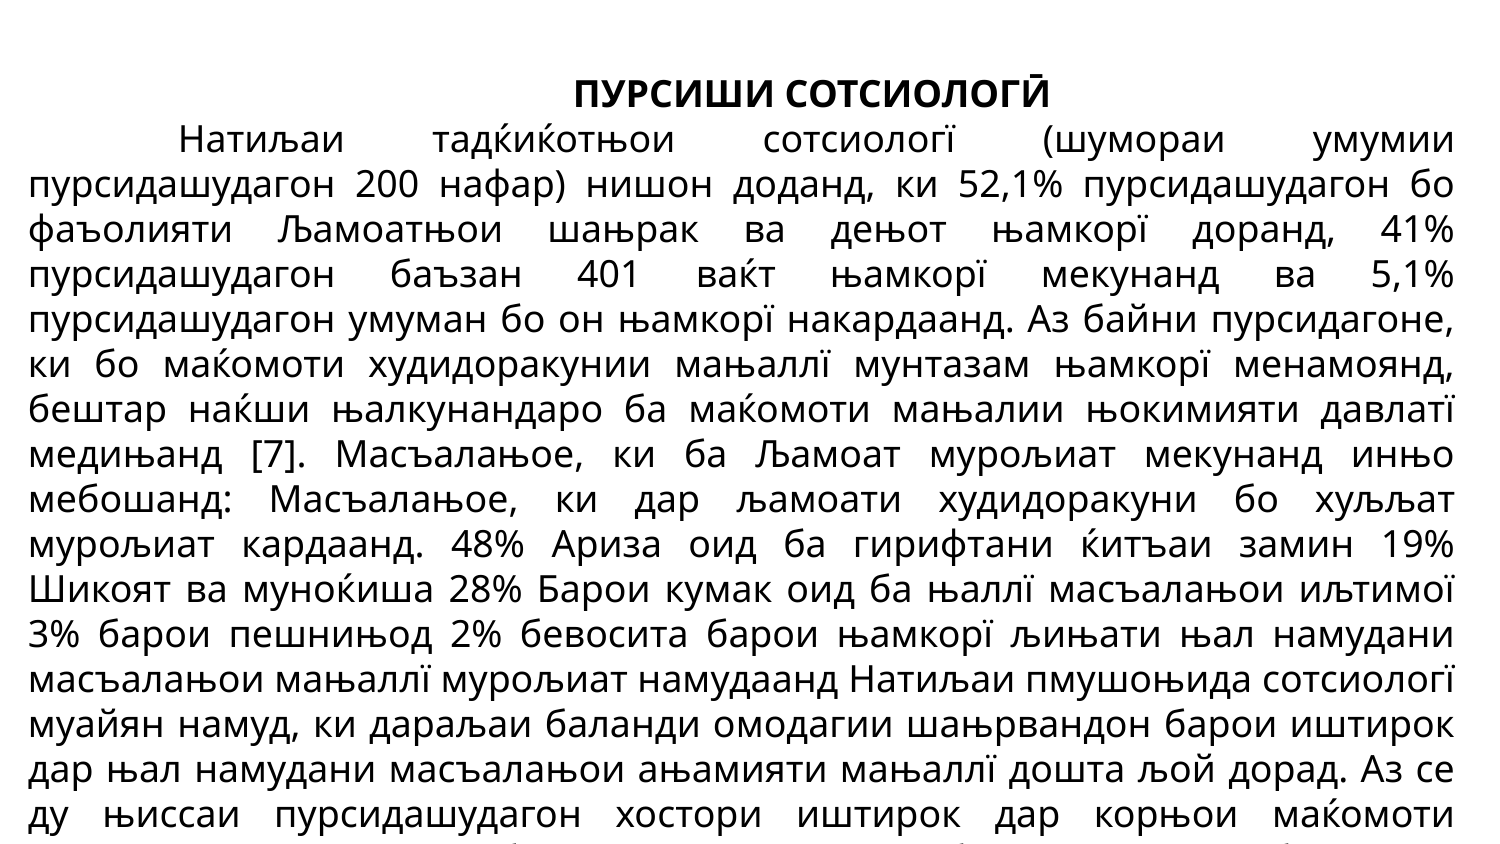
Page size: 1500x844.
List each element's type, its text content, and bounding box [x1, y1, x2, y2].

subtitle ПУРСИШИ СОТСИОЛОГӢ Натиљаи тадќиќотњои сотсиологї (шумораи умумии пурсидашудагон 200 нафар) нишон доданд, ки 52,1% пурсидашудагон бо фаъолияти Љамоатњои шањрак ва дењот њамкорї доранд, 41% пурсидашудагон баъзан 401 ваќт њамкорї мекунанд ва 5,1% пурсидашудагон умуман бо он њамкорї накардаанд. Аз байни пурсидагоне, ки бо маќомоти худидоракунии мањаллї мунтазам њамкорї менамоянд, бештар наќши њалкунандаро ба маќомоти мањалии њокимияти давлатї медињанд [7]. Масъалањое, ки ба Љамоат мурољиат мекунанд инњо мебошанд: Масъалањое, ки дар љамоати худидоракуни бо хуљљат мурољиат кардаанд. 48% Ариза оид ба гирифтани ќитъаи замин 19% Шикоят ва муноќиша 28% Барои кумак оид ба њаллї масъалањои иљтимої 3% барои пешнињод 2% бевосита барои њамкорї љињати њал намудани масъалањои мањаллї мурољиат намудаанд Натиљаи пмушоњида сотсиологї муайян намуд, ки дараљаи баланди омодагии шањрвандон барои иштирок дар њал намудани масъалањои ањамияти мањаллї дошта љой дорад. Аз се ду њиссаи пурсидашудагон хостори иштирок дар корњои маќомоти худидоракунии мањаллї бевосита ва ё њамкорї бо онро доранд, бо шарте, ки агар имкониятњои васеъ барои иштирок дар ин корњо ба онњо фароњам оварда шаванд. [12, 62, 1471, 266]
